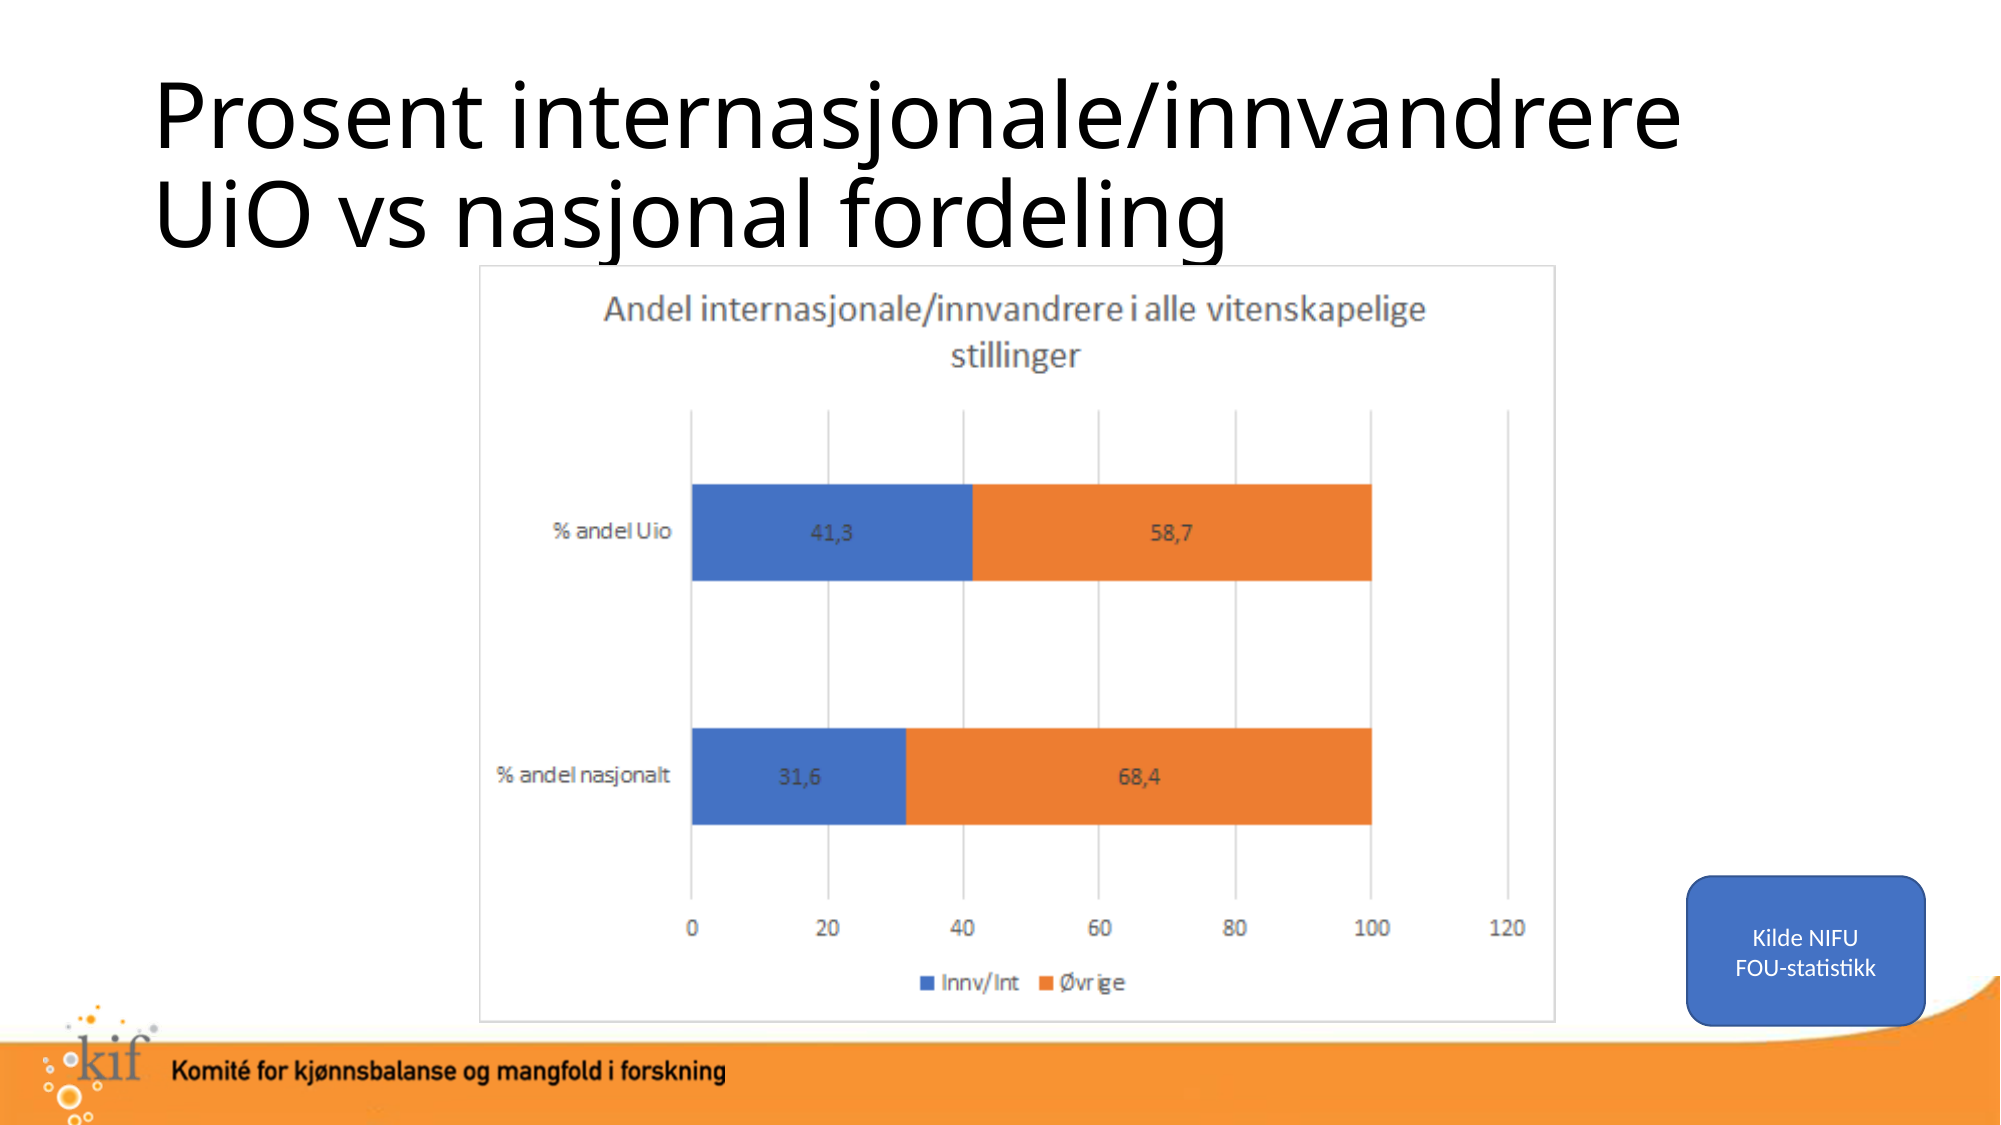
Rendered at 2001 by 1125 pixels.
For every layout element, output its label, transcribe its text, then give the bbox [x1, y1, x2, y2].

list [479, 265, 1556, 1023]
picture [0, 976, 2000, 1125]
title Prosent internasjonale/innvandrere UiO vs nasjonal fordeling [137, 59, 1863, 278]
text_box Kilde NIFU FOU-statistikk [1686, 875, 1926, 976]
